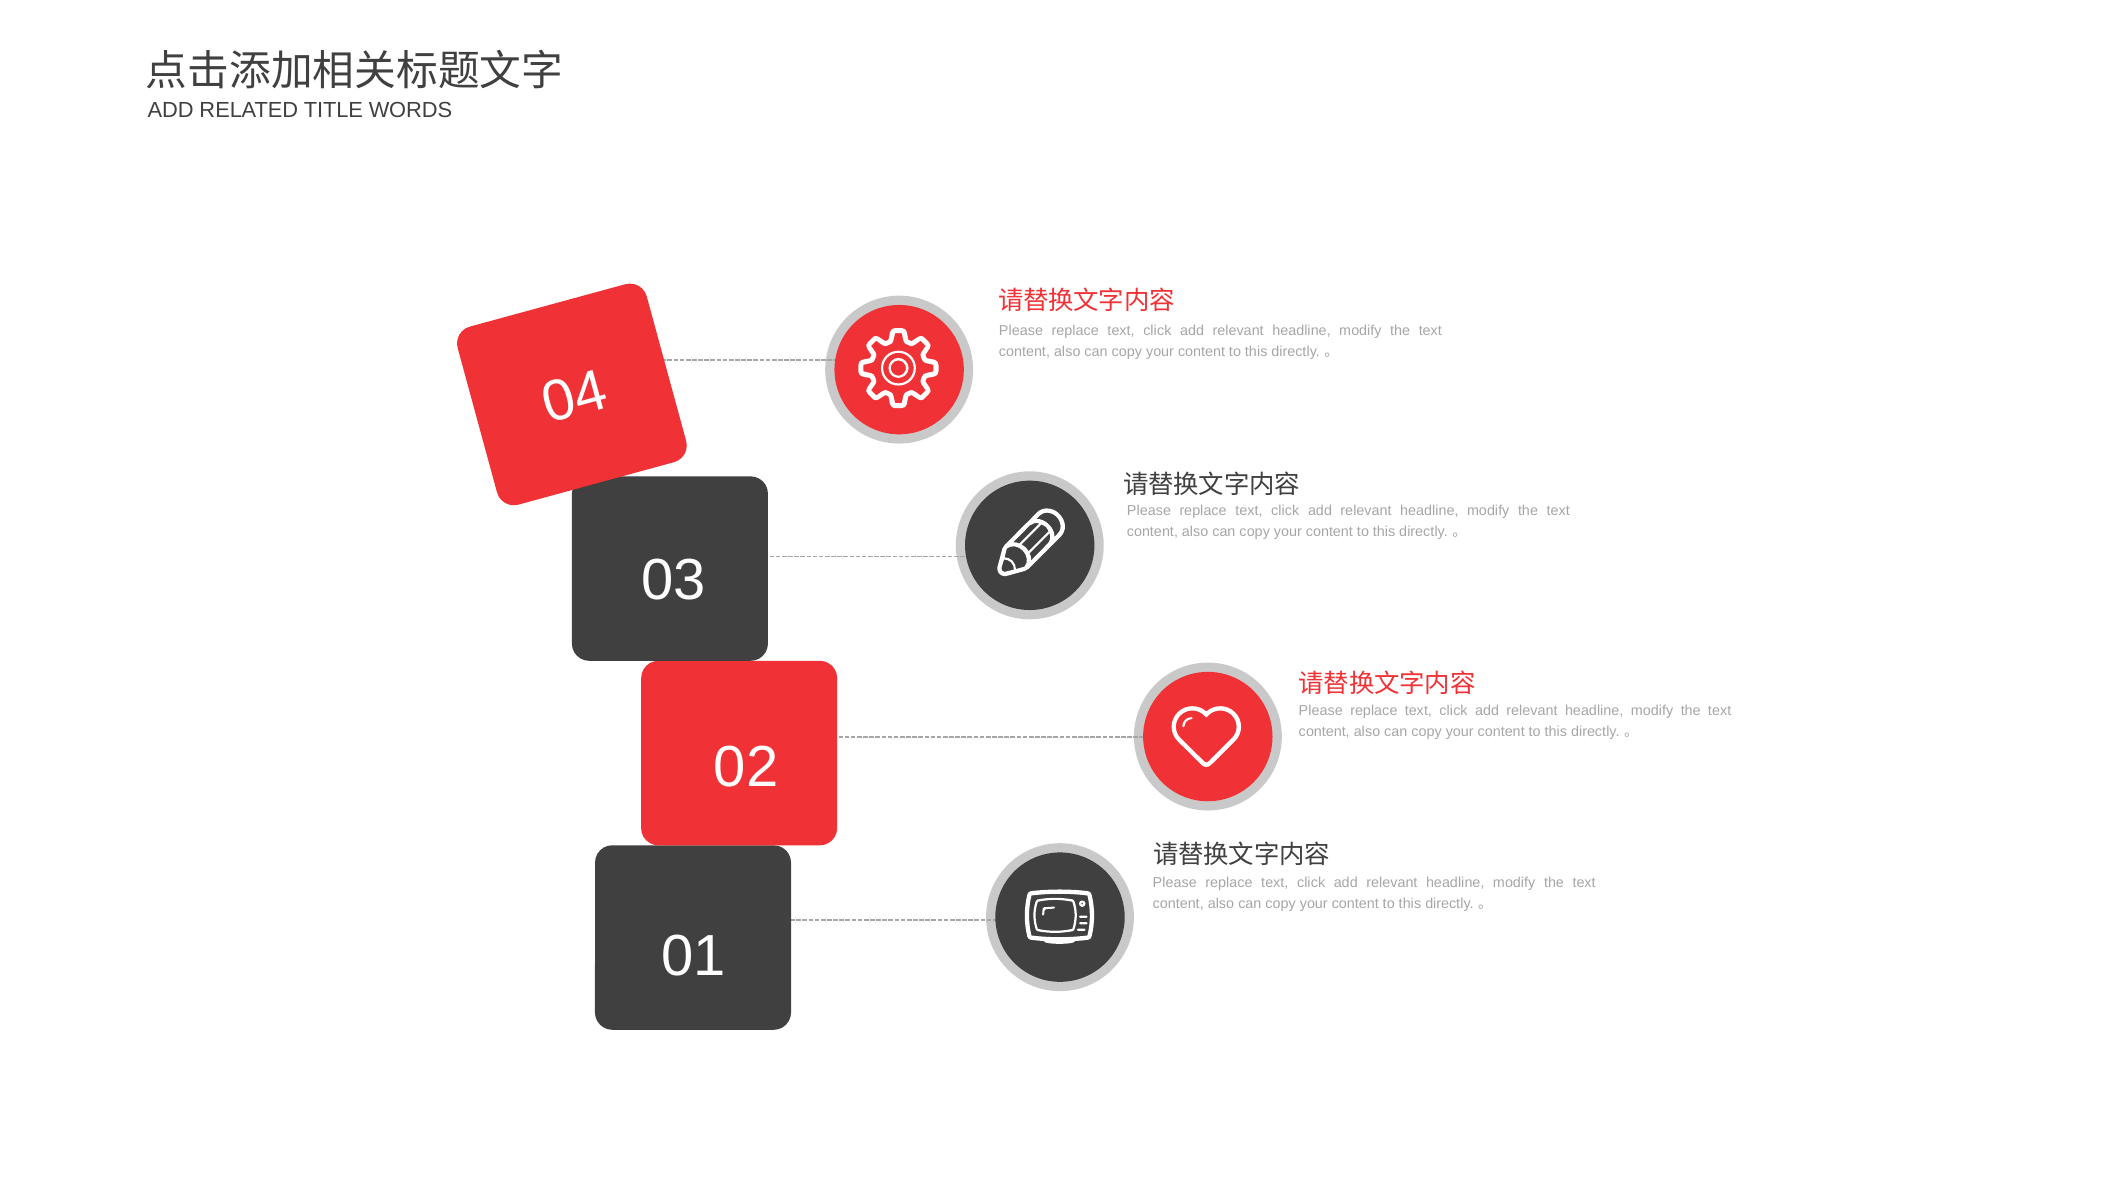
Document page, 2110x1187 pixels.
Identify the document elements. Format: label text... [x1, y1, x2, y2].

text_box Please replace text, click add relevant headline, modify the text content, also can copy your content to this directly.。 [1298, 697, 1733, 740]
text_box Please replace text, click add relevant headline, modify the text content, also can copy your content to this directly.。 [1152, 870, 1597, 912]
text_box 请替换文字内容 [1123, 461, 1414, 499]
text_box Please replace text, click add relevant headline, modify the text content, also can copy your content to this directly.。 [1126, 497, 1571, 540]
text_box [1023, 889, 1095, 944]
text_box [1169, 704, 1244, 768]
text_box 请替换文字内容 [1153, 831, 1444, 869]
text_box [473, 302, 670, 487]
text_box ADD RELATED TITLE WORDS [147, 96, 453, 123]
text_box Please replace text, click add relevant headline, modify the text content, also can copy your content to this directly.。 [998, 317, 1444, 360]
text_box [858, 328, 939, 409]
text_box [825, 295, 974, 444]
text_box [955, 471, 1104, 620]
text_box 请替换文字内容 [998, 278, 1289, 316]
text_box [595, 845, 792, 1030]
text_box 点击添加相关标题文字 [145, 43, 564, 95]
text_box 请替换文字内容 [1298, 660, 1589, 697]
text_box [571, 476, 768, 661]
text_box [986, 843, 1134, 992]
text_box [641, 660, 838, 846]
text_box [1133, 662, 1282, 811]
